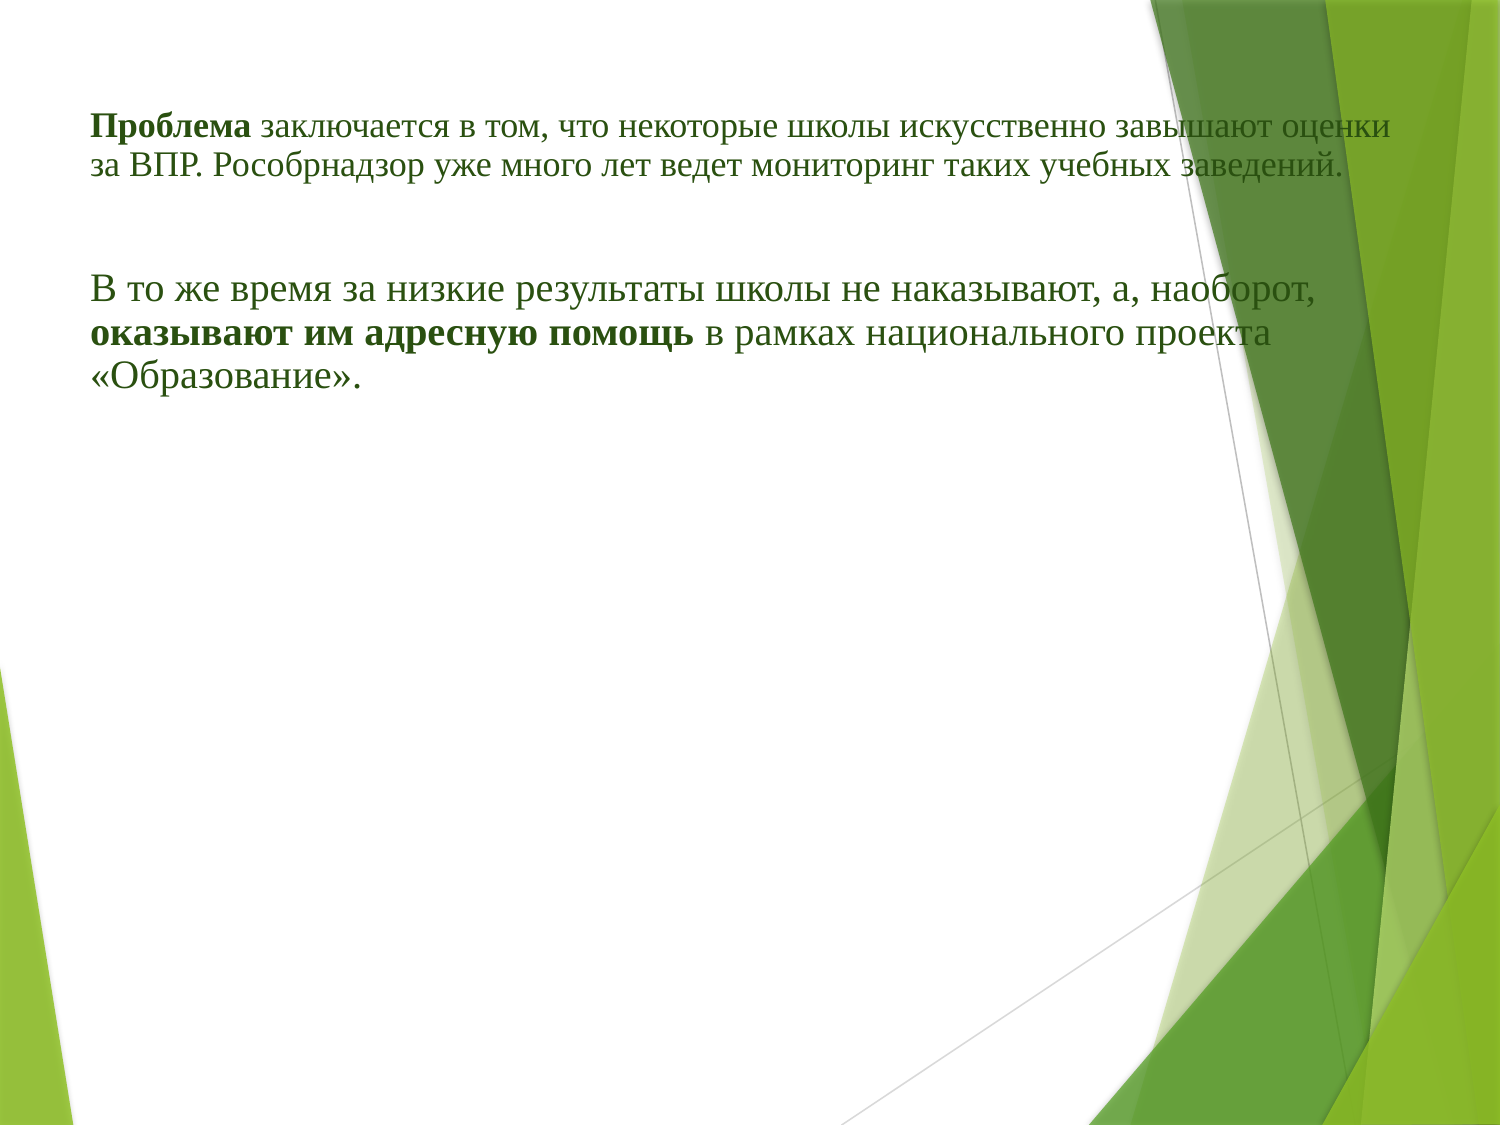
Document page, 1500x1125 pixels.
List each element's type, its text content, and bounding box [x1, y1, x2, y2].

title Проблема заключается в том, что некоторые школы искусственно завышают оценки за ВПР. Рособрнадзор уже много лет ведет мониторинг таких учебных заведений. В то же время за низкие результаты школы не наказывают, а, наоборот, оказывают им адресную помощь в рамках национального проекта «Образование». [75, 55, 1425, 421]
